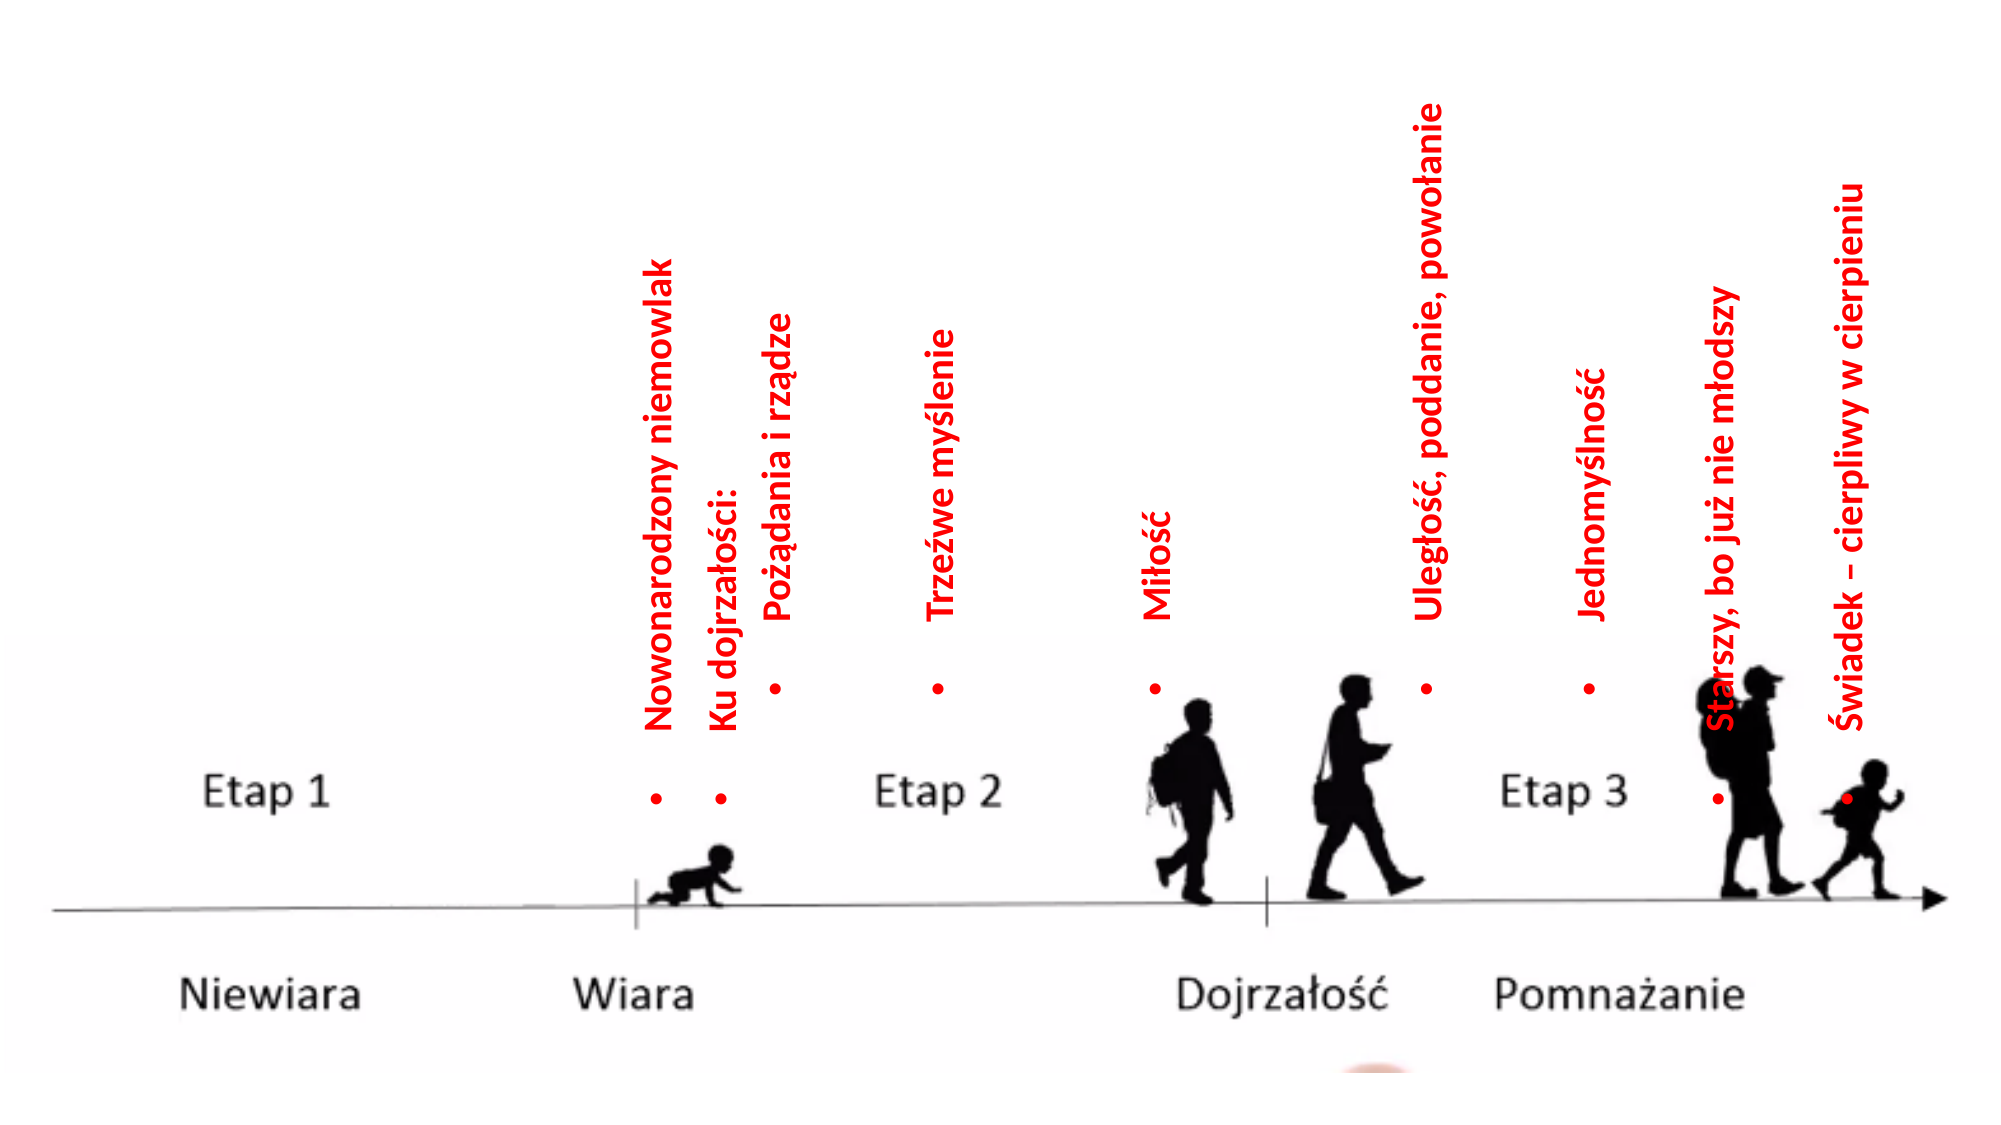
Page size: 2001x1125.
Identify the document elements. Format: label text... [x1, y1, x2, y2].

picture [4, 635, 2000, 1074]
text_box Nowonarodzony niemowlak Ku dojrzałości: Pożądania i rządze Trzeźwe myślenie Miłość Uległość, poddanie, powołanie Jednomyślność Starszy, bo już nie młodszy Świadek – cierpliwy w cierpieniu [628, 66, 1889, 635]
